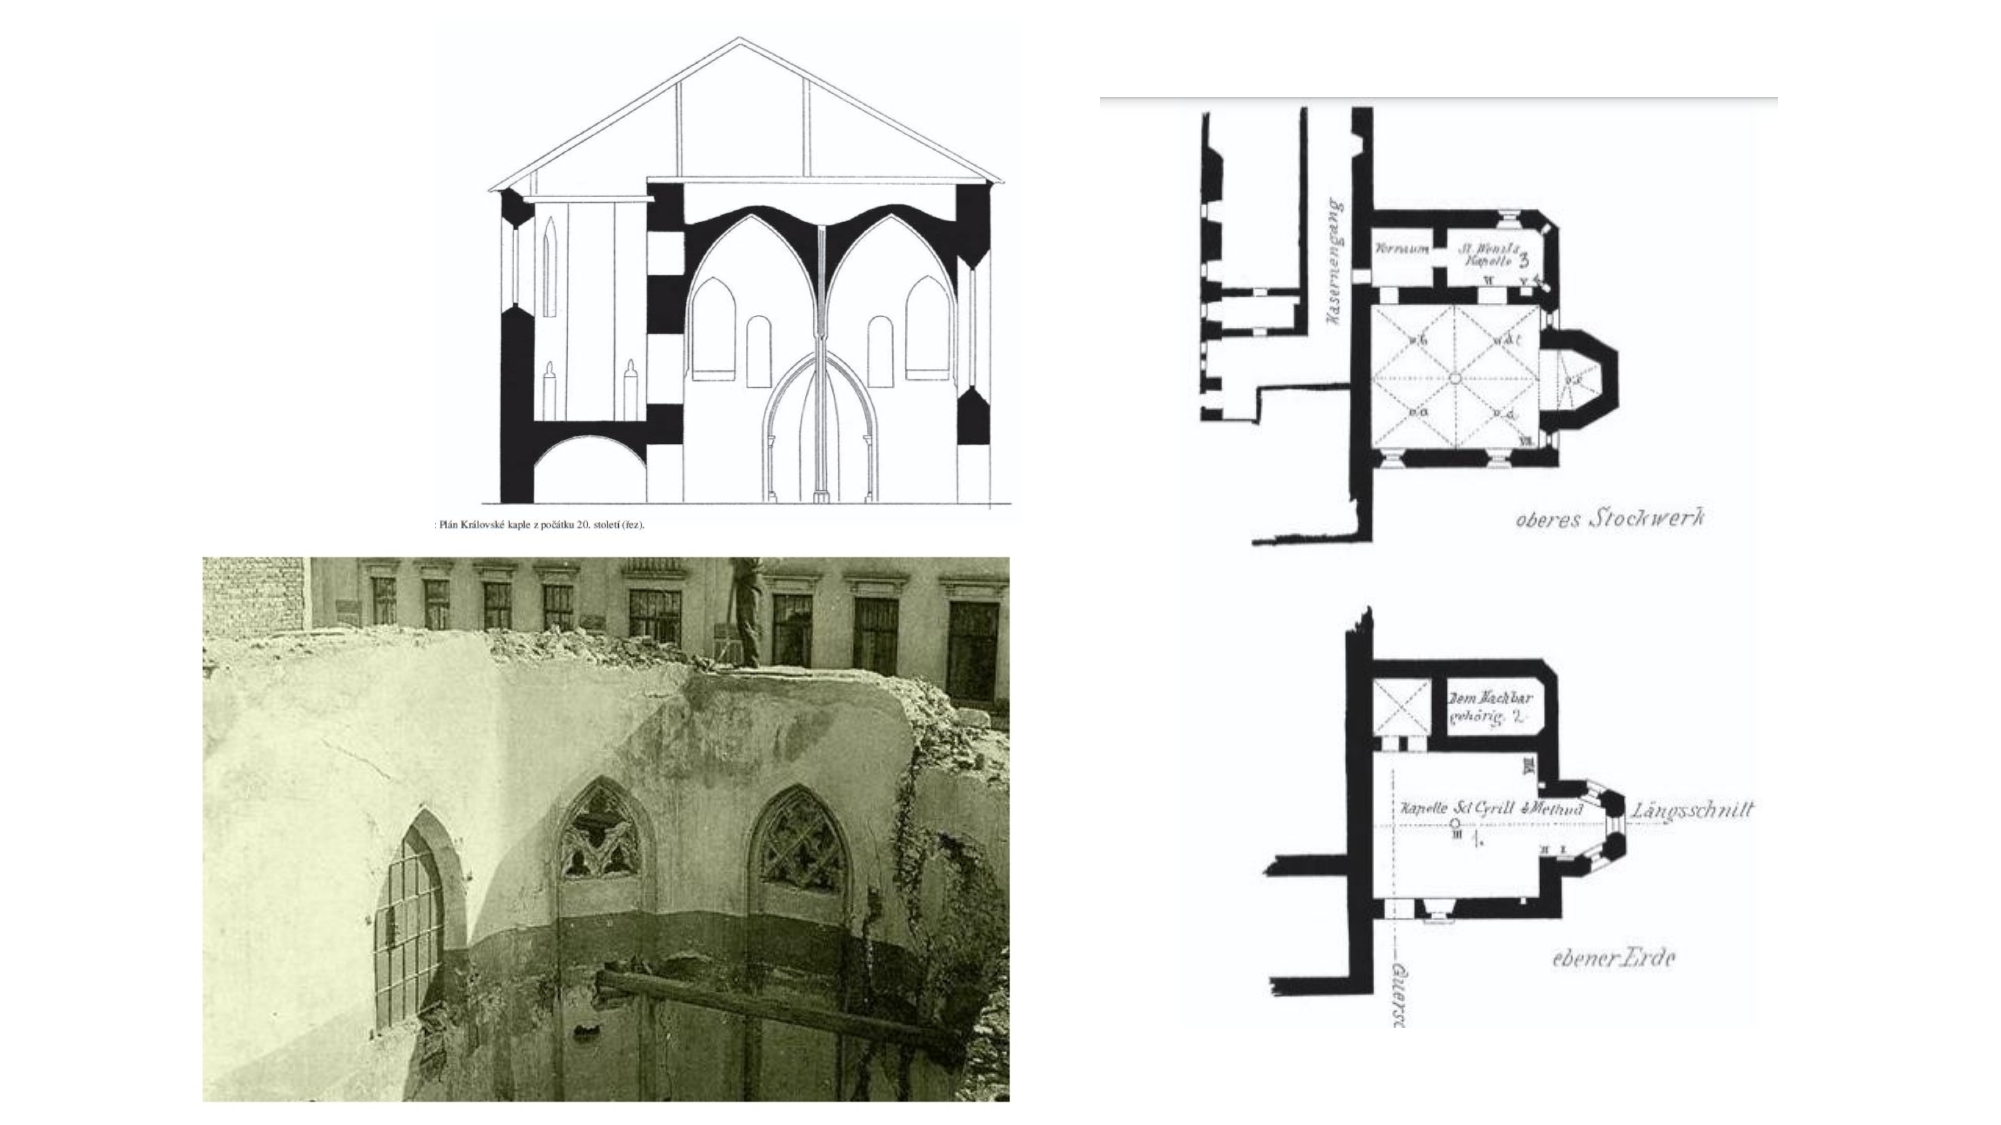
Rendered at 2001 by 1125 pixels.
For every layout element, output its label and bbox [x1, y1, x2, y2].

picture [192, 0, 1021, 1110]
picture [1100, 97, 1778, 1028]
